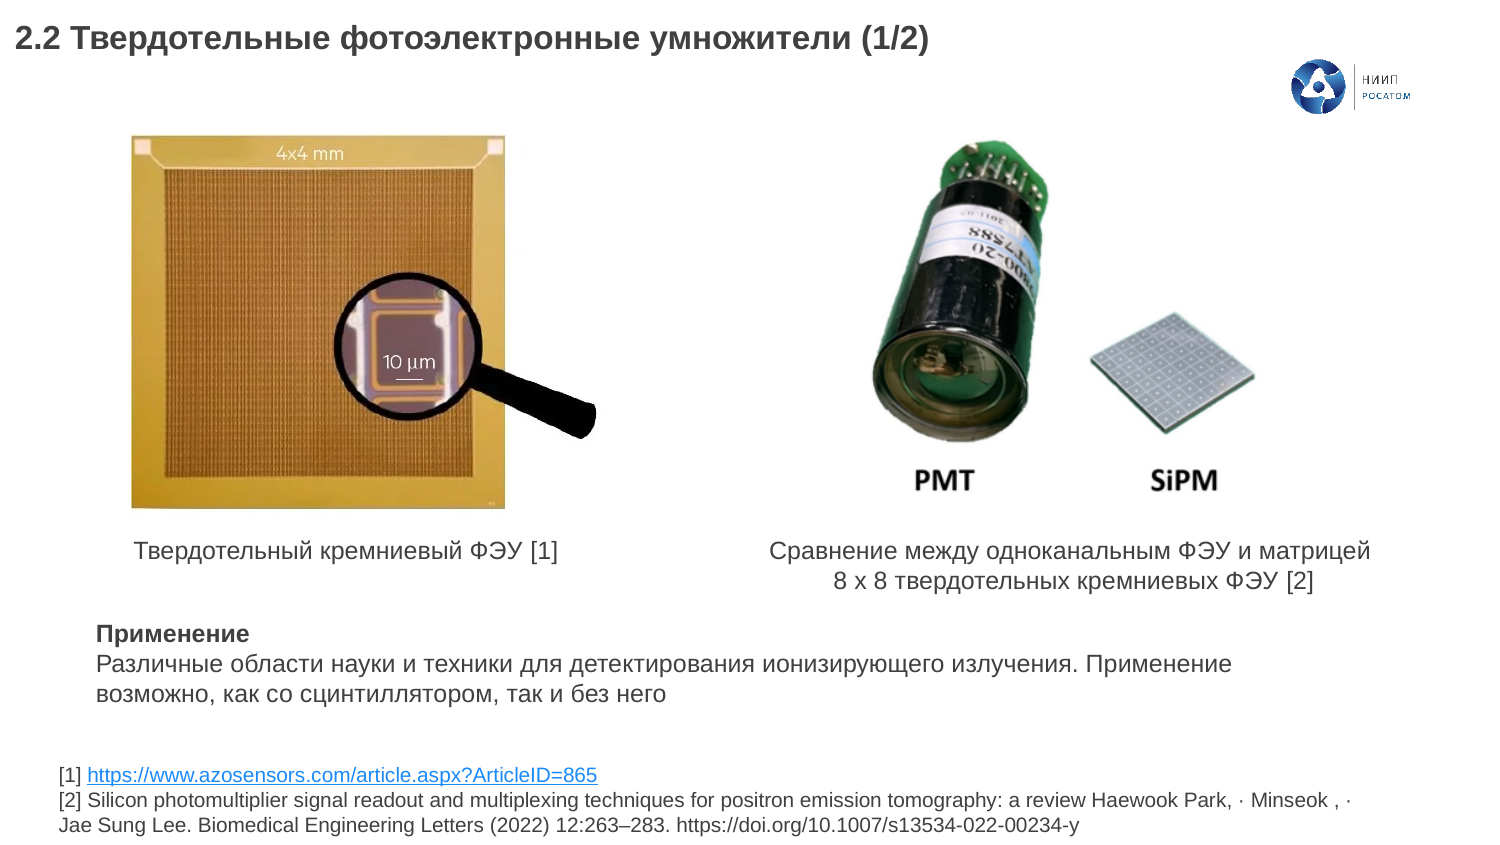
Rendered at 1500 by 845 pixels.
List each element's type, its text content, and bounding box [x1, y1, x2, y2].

text_box Сравнение между одноканальным ФЭУ и матрицей 8 х 8 твердотельных кремниевых ФЭУ [2] [753, 526, 1387, 602]
text_box Применение Различные области науки и техники для детектирования ионизирующего излучения. Применение возможно, как со сцинтиллятором, так и без него [81, 610, 1270, 745]
picture [118, 120, 606, 527]
text_box 2.2 Твердотельные фотоэлектронные умножители (1/2) [0, 8, 965, 64]
text_box [1] https://www.azosensors.com/article.aspx?ArticleID=865 [2] Silicon photomultiplier signal readout and multiplexing techniques for positron emission tomography: a review Haewook Park, · Minseok , · Jae Sung Lee. Biomedical Engineering Letters (2022) 12:263–283. https://doi.org/10.1007/s13534-022-00234-y [43, 754, 1464, 845]
picture [862, 130, 1278, 504]
text_box Твердотельный кремниевый ФЭУ [1] [118, 526, 724, 572]
picture [1261, 53, 1440, 120]
